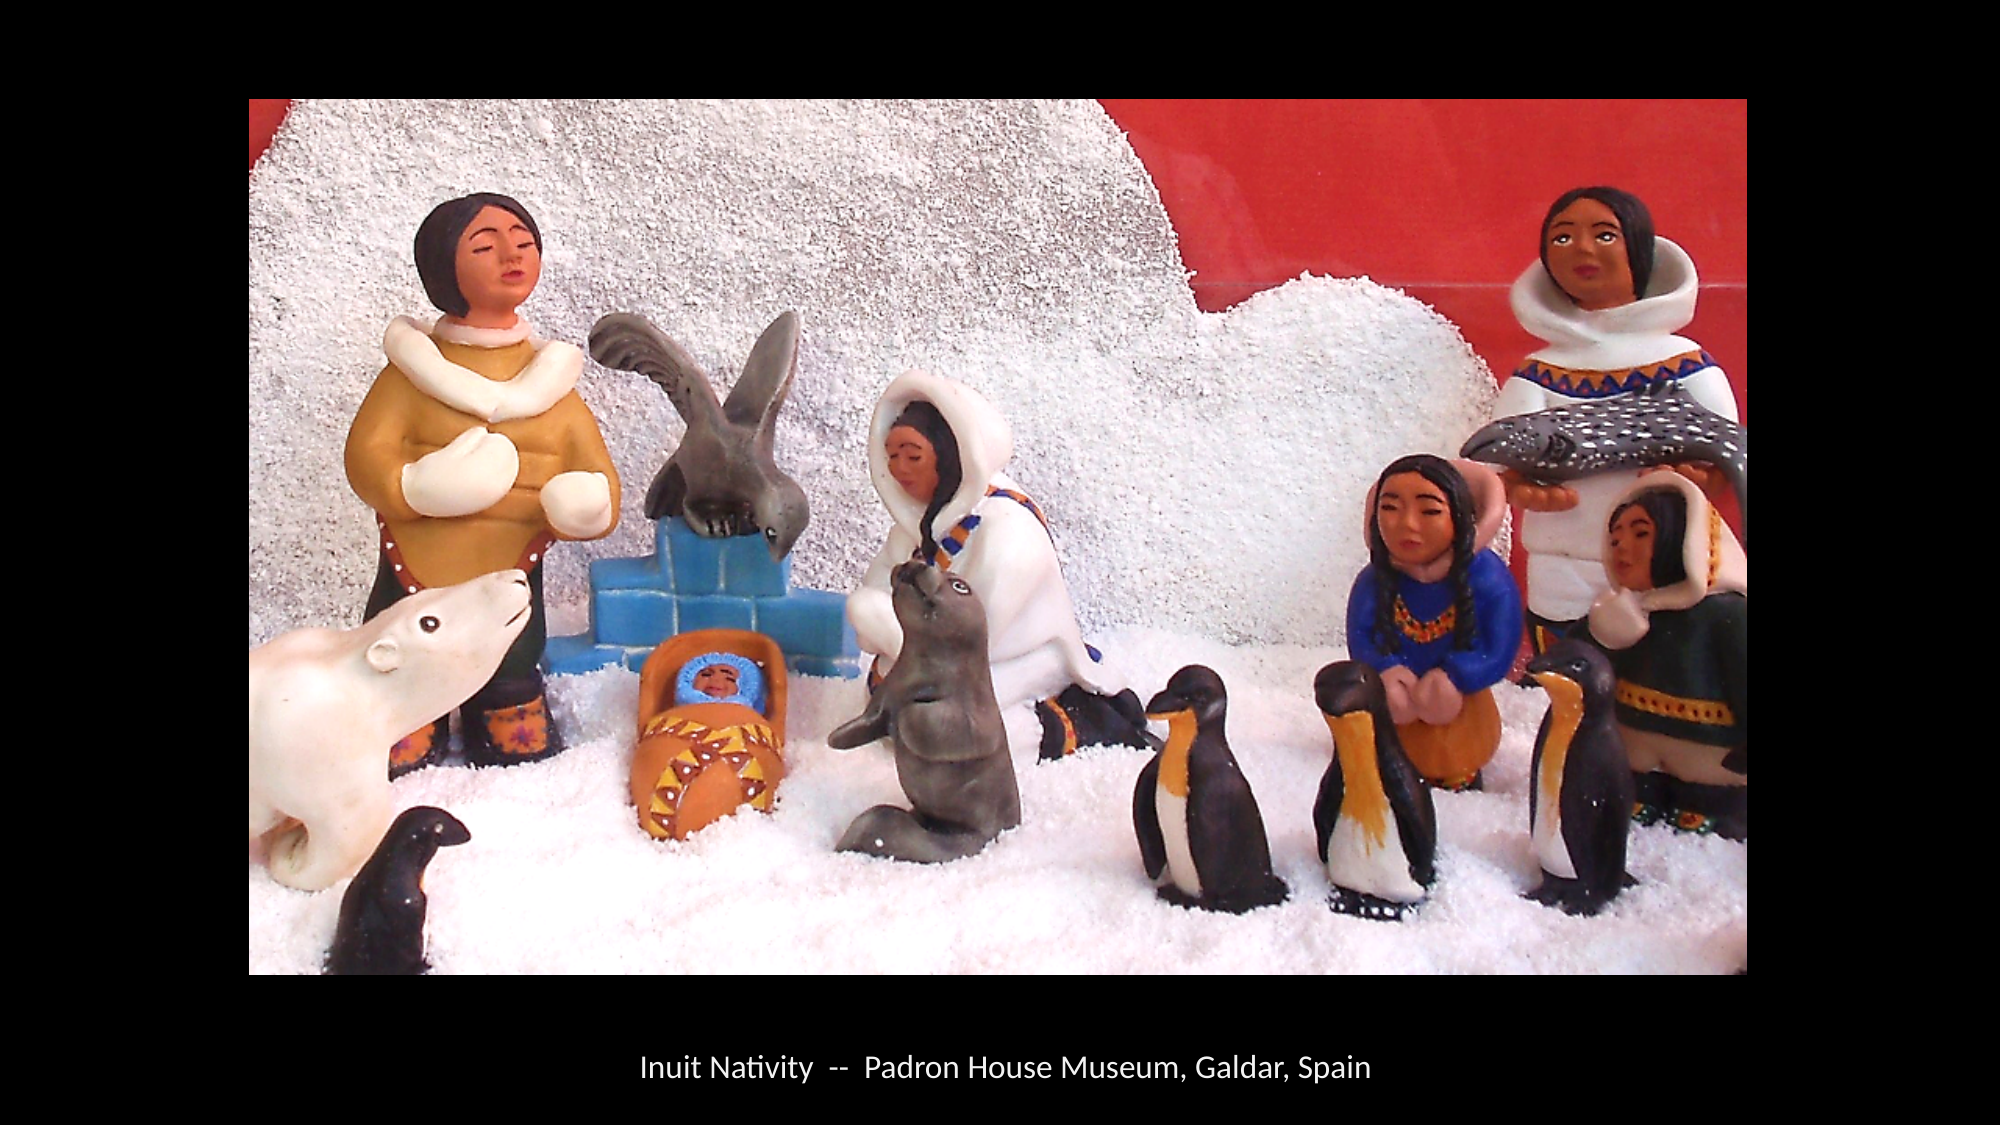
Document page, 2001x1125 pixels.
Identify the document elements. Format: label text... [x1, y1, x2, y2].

text_box Inuit Nativity -- Padron House Museum, Galdar, Spain [287, 1037, 1725, 1093]
picture [249, 99, 1747, 976]
